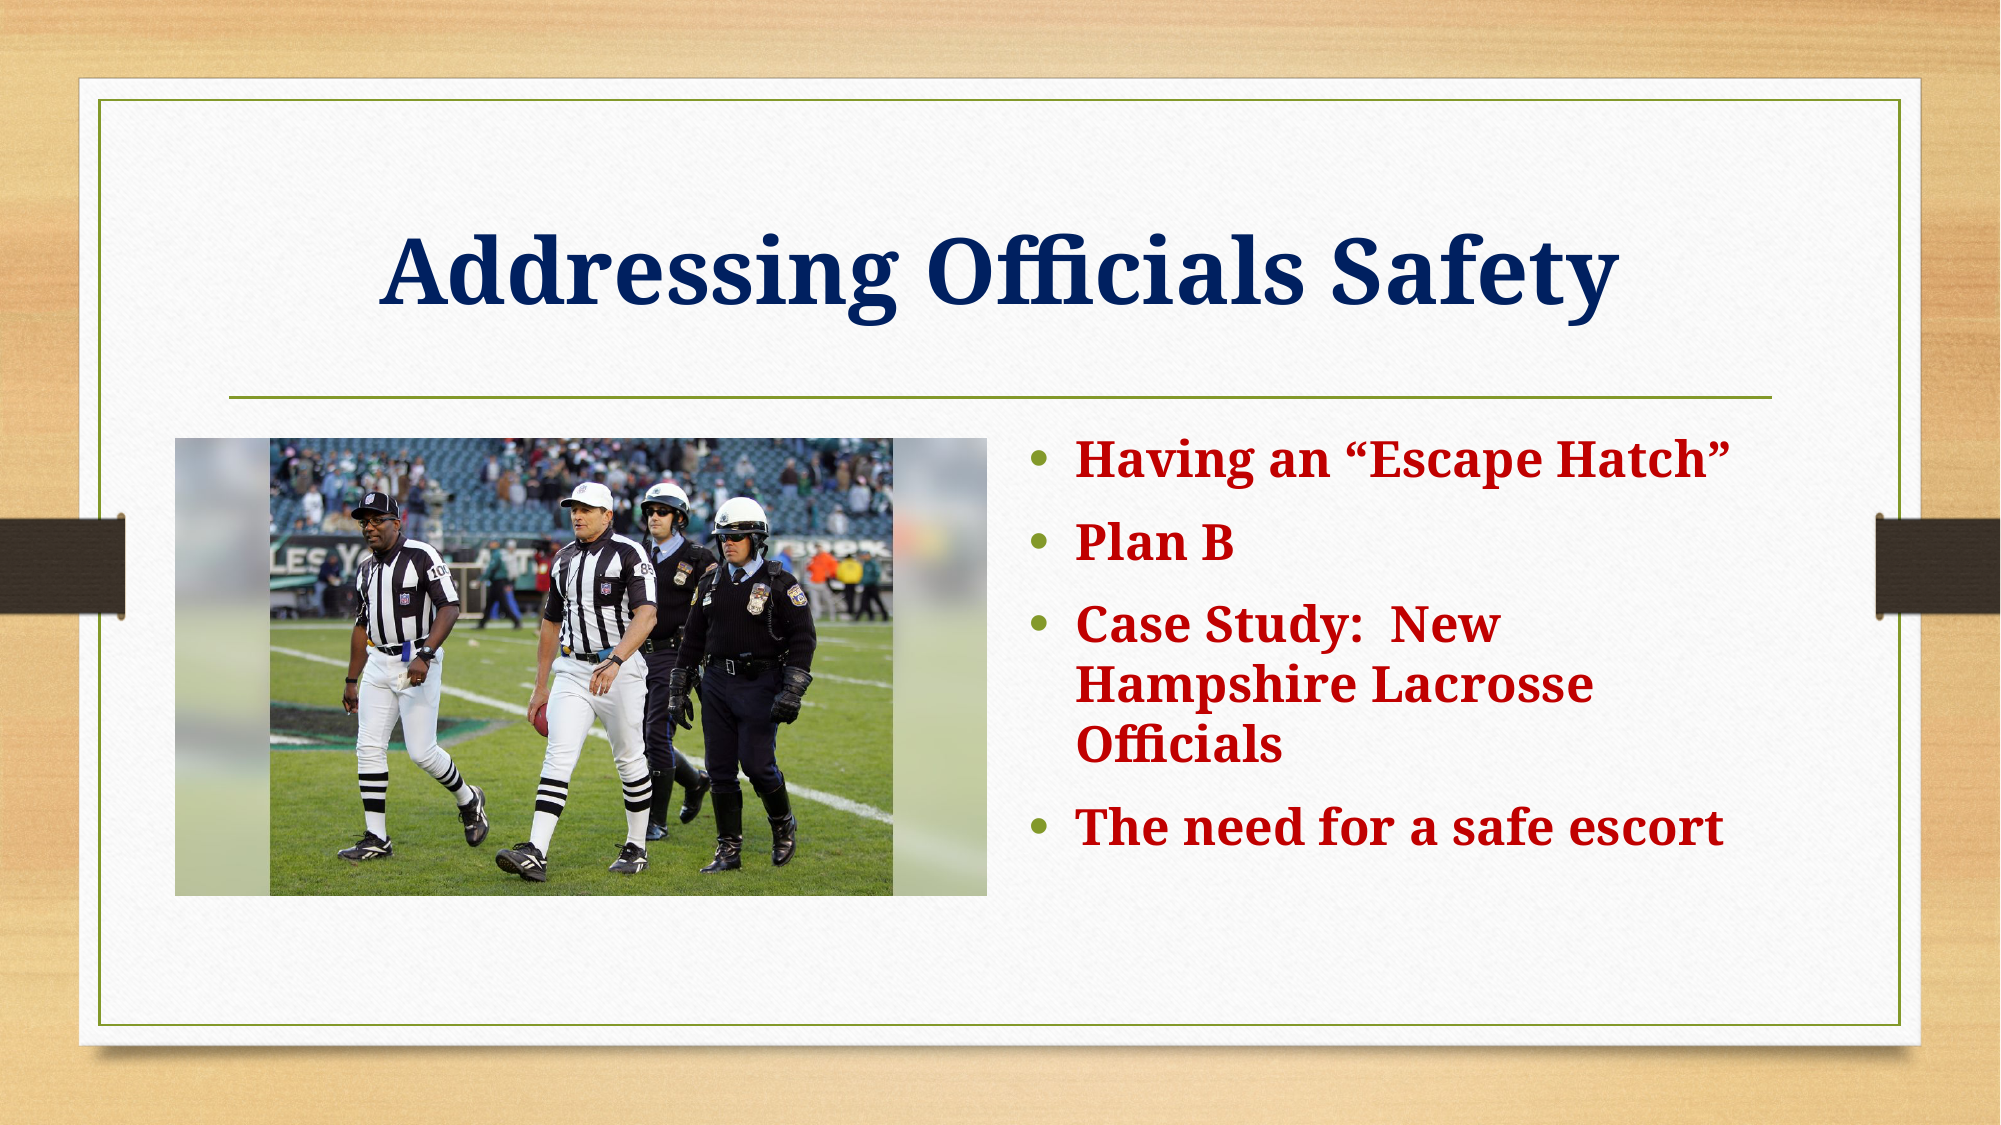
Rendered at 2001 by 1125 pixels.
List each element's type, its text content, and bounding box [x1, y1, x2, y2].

title Addressing Officials Safety [212, 161, 1788, 375]
list Having an “Escape Hatch” Plan B Case Study: New Hampshire Lacrosse Officials The need for a safe escort [1013, 420, 1788, 963]
picture [0, 0, 2001, 1125]
